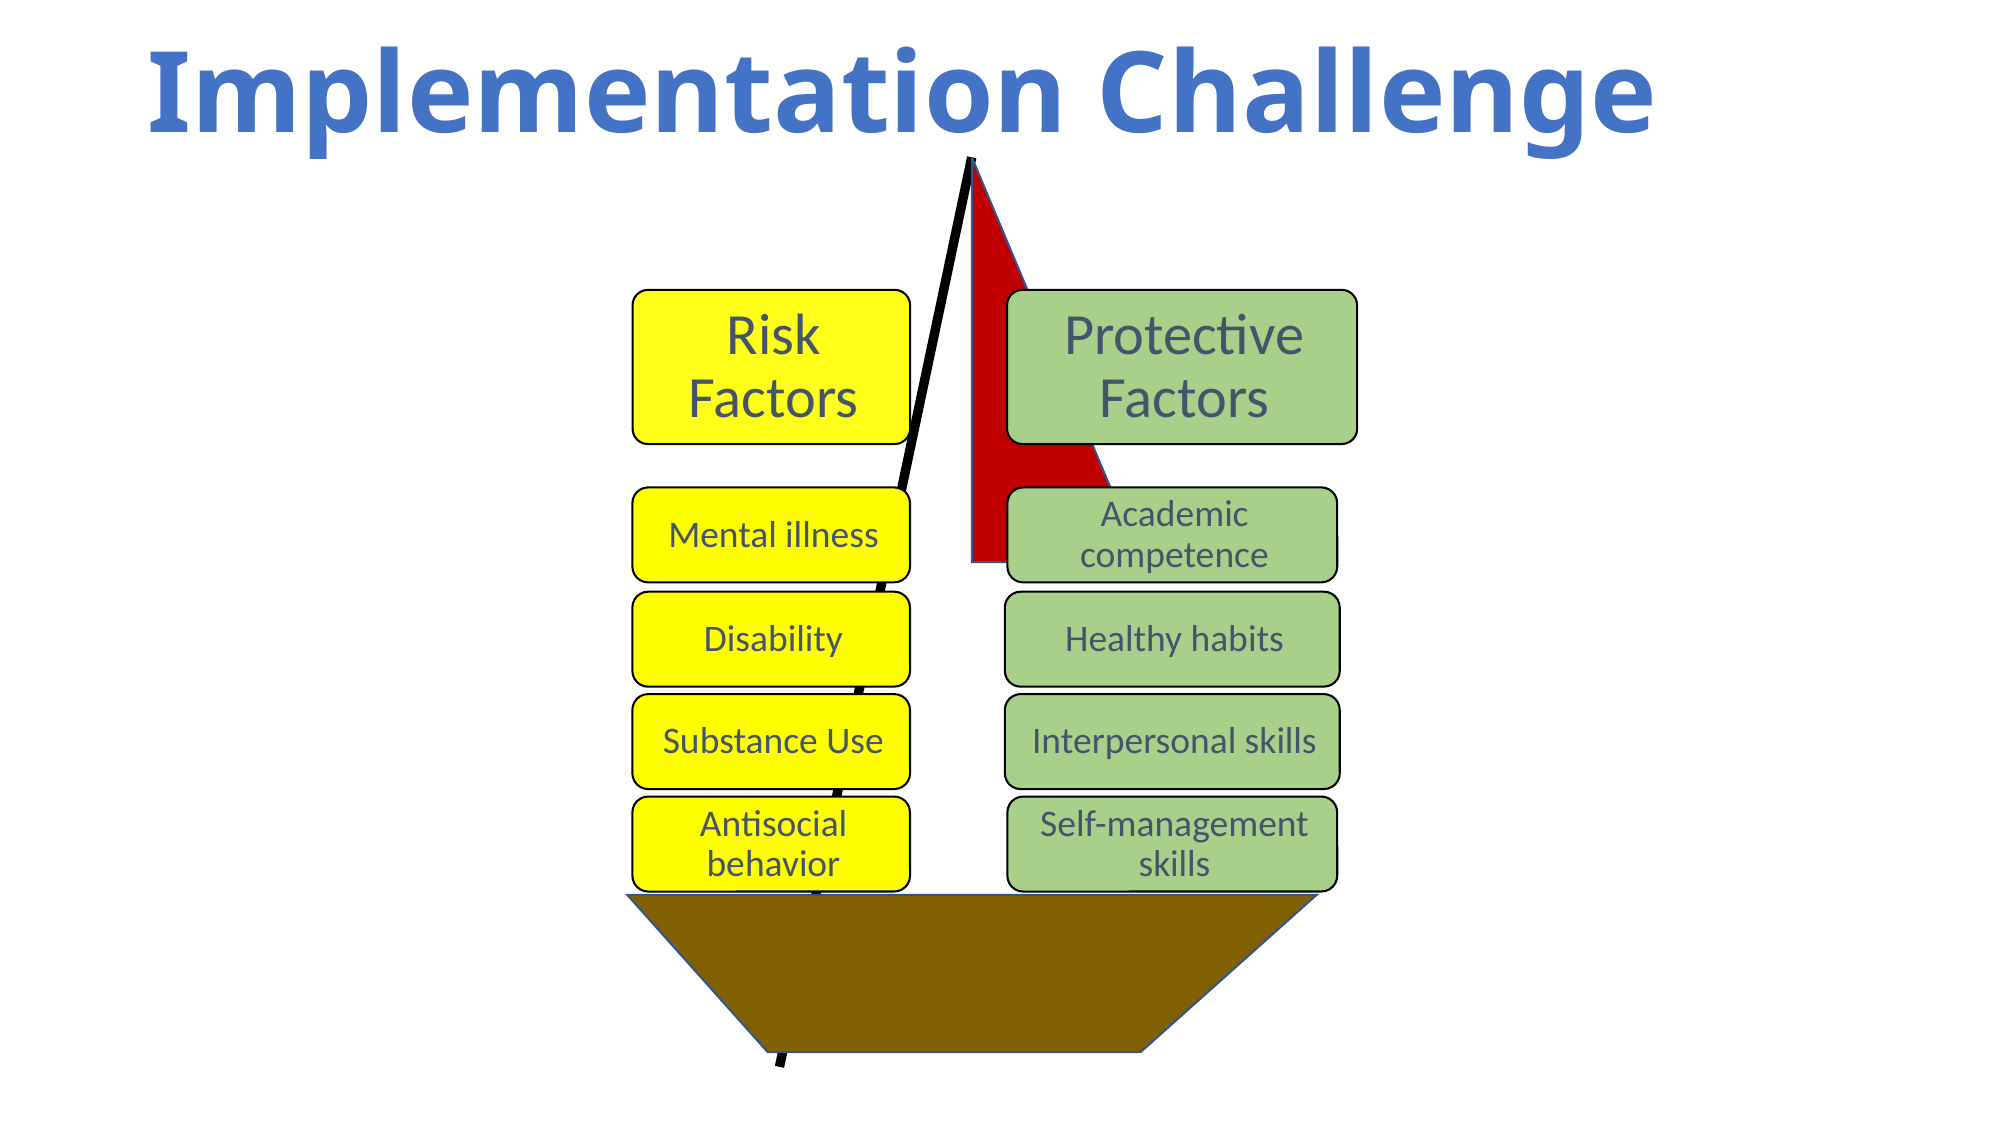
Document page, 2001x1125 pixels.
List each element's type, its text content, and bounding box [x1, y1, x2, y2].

text_box [972, 165, 1028, 289]
text_box Implementation Challenge [132, 44, 1858, 165]
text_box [357, 289, 1587, 1062]
